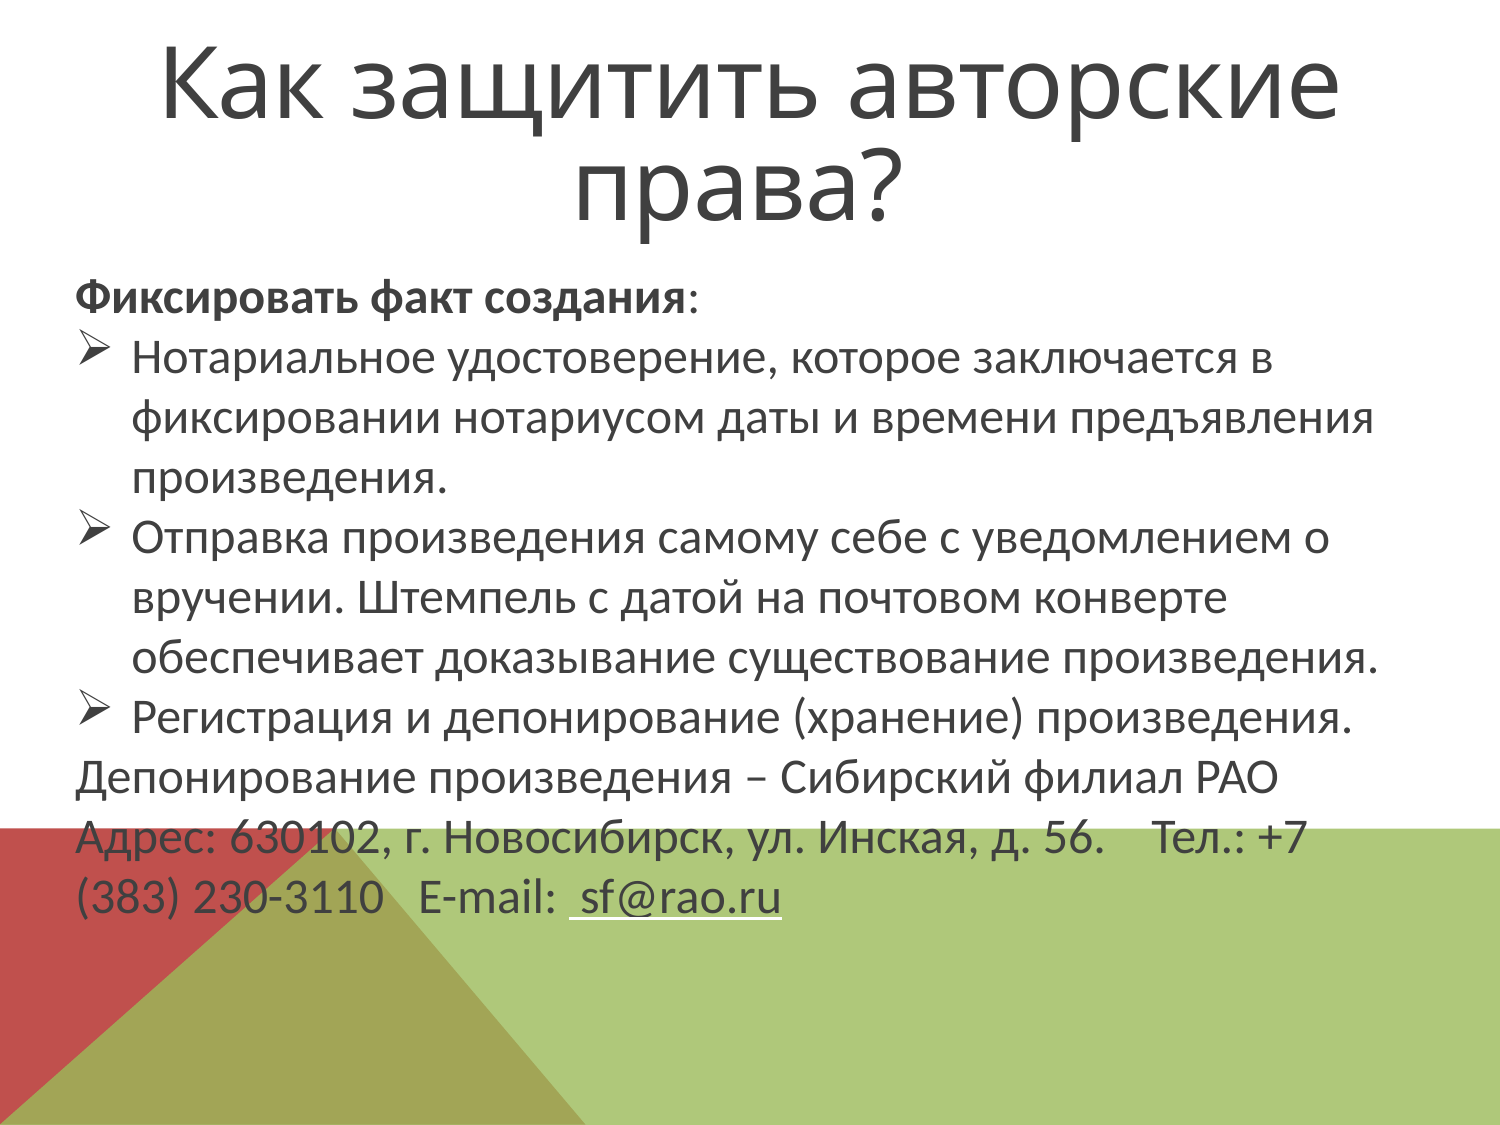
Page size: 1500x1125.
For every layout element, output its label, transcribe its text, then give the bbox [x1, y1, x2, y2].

text_box Как защитить авторские права? [75, 44, 1425, 233]
text_box Фиксировать факт создания: Нотариальное удостоверение, которое заключается в фиксировании нотариусом даты и времени предъявления произведения. Отправка произведения самому себе с уведомлением о вручении. Штемпель с датой на почтовом конверте обеспечивает доказывание существование произведения. Регистрация и депонирование (хранение) произведения. Депонирование произведения – Сибирский филиал РАО Адрес: 630102, г. Новосибирск, ул. Инская, д. 56. Тел.: +7 (383) 230-3110 E-mail: sf@rao.ru [75, 263, 1425, 916]
